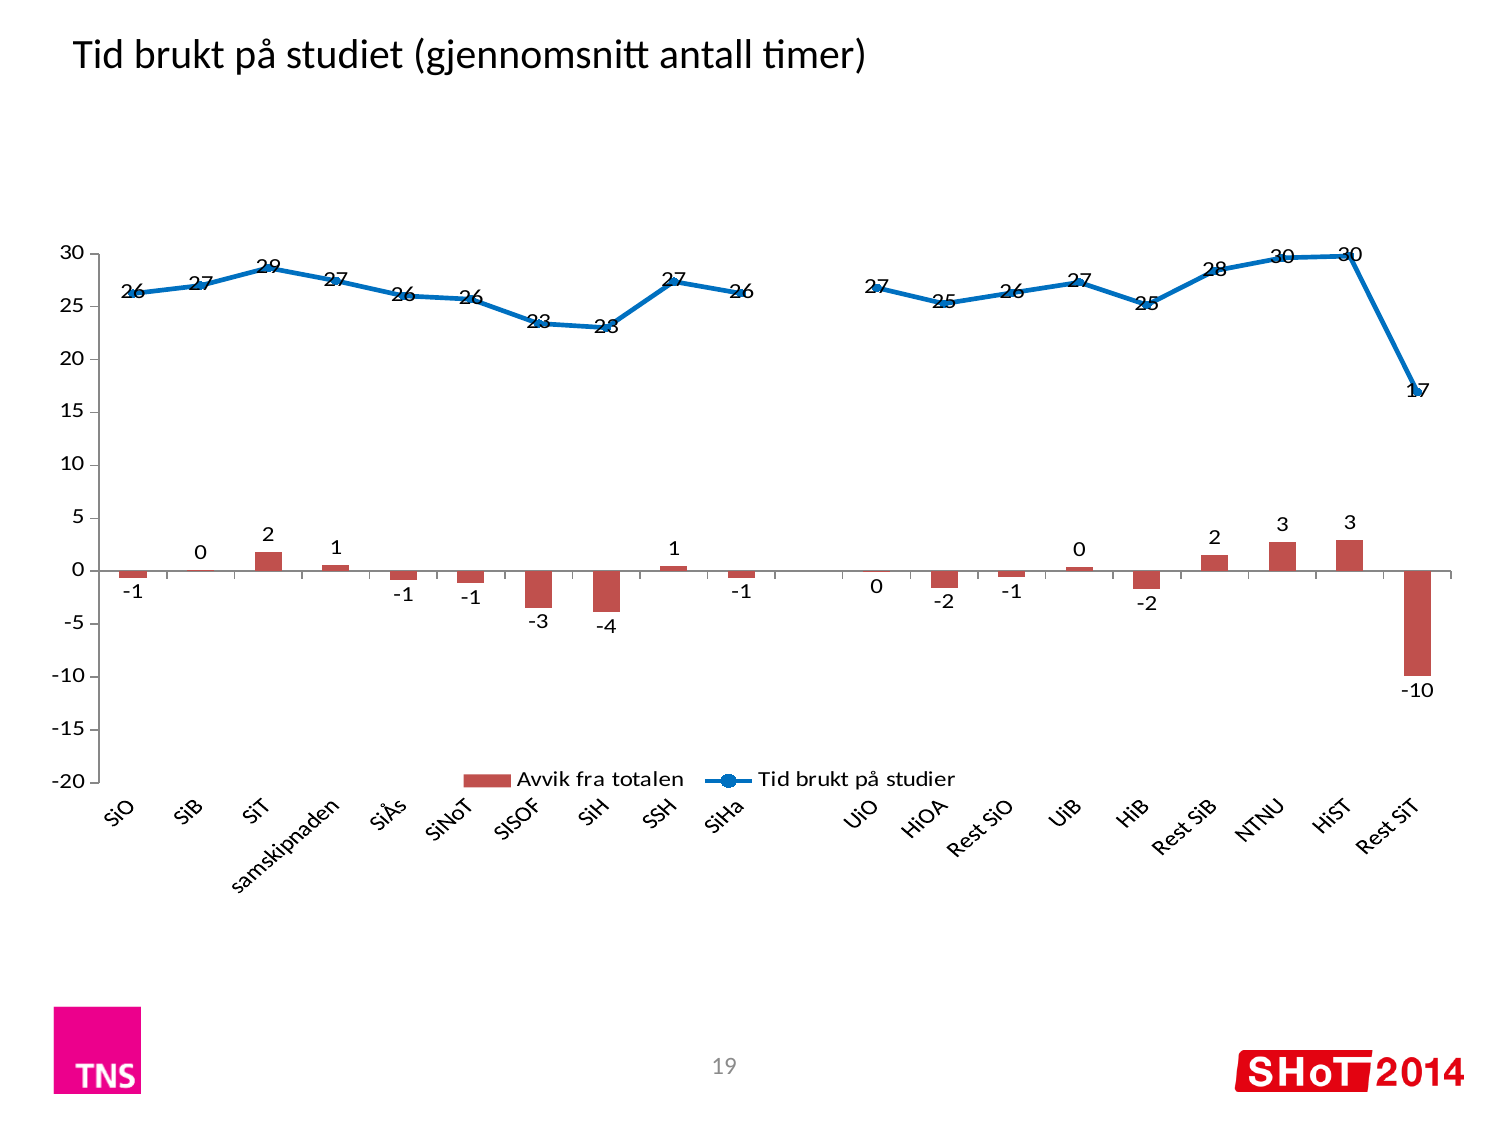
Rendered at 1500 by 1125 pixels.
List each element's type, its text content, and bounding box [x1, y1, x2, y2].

picture [53, 1006, 141, 1094]
chart [29, 231, 1459, 899]
picture [1234, 1050, 1464, 1092]
slide_number 19 [549, 1035, 900, 1095]
text_box Tid brukt på studiet (gjennomsnitt antall timer) [57, 19, 883, 84]
